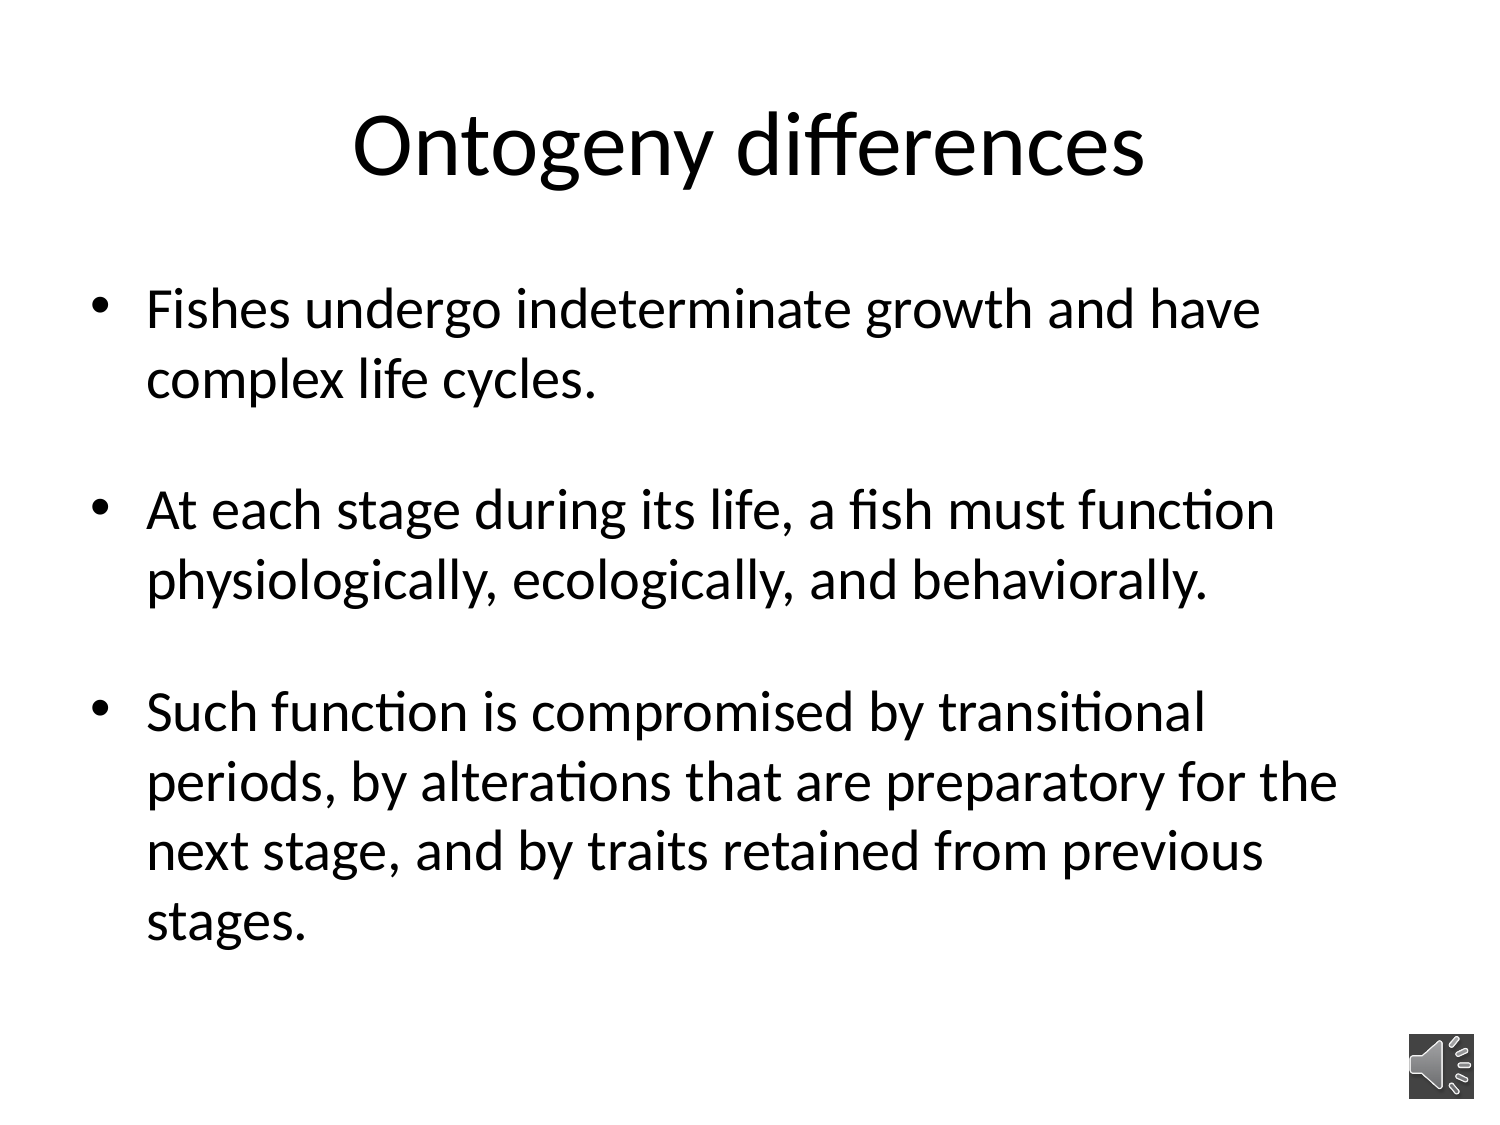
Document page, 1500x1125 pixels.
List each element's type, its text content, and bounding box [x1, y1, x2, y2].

list Fishes undergo indeterminate growth and have complex life cycles. At each stage during its life, a fish must function physiologically, ecologically, and behaviorally. Such function is compromised by transitional periods, by alterations that are preparatory for the next stage, and by traits retained from previous stages. [75, 262, 1425, 1005]
title Ontogeny differences [75, 45, 1425, 233]
picture [1408, 1033, 1476, 1101]
